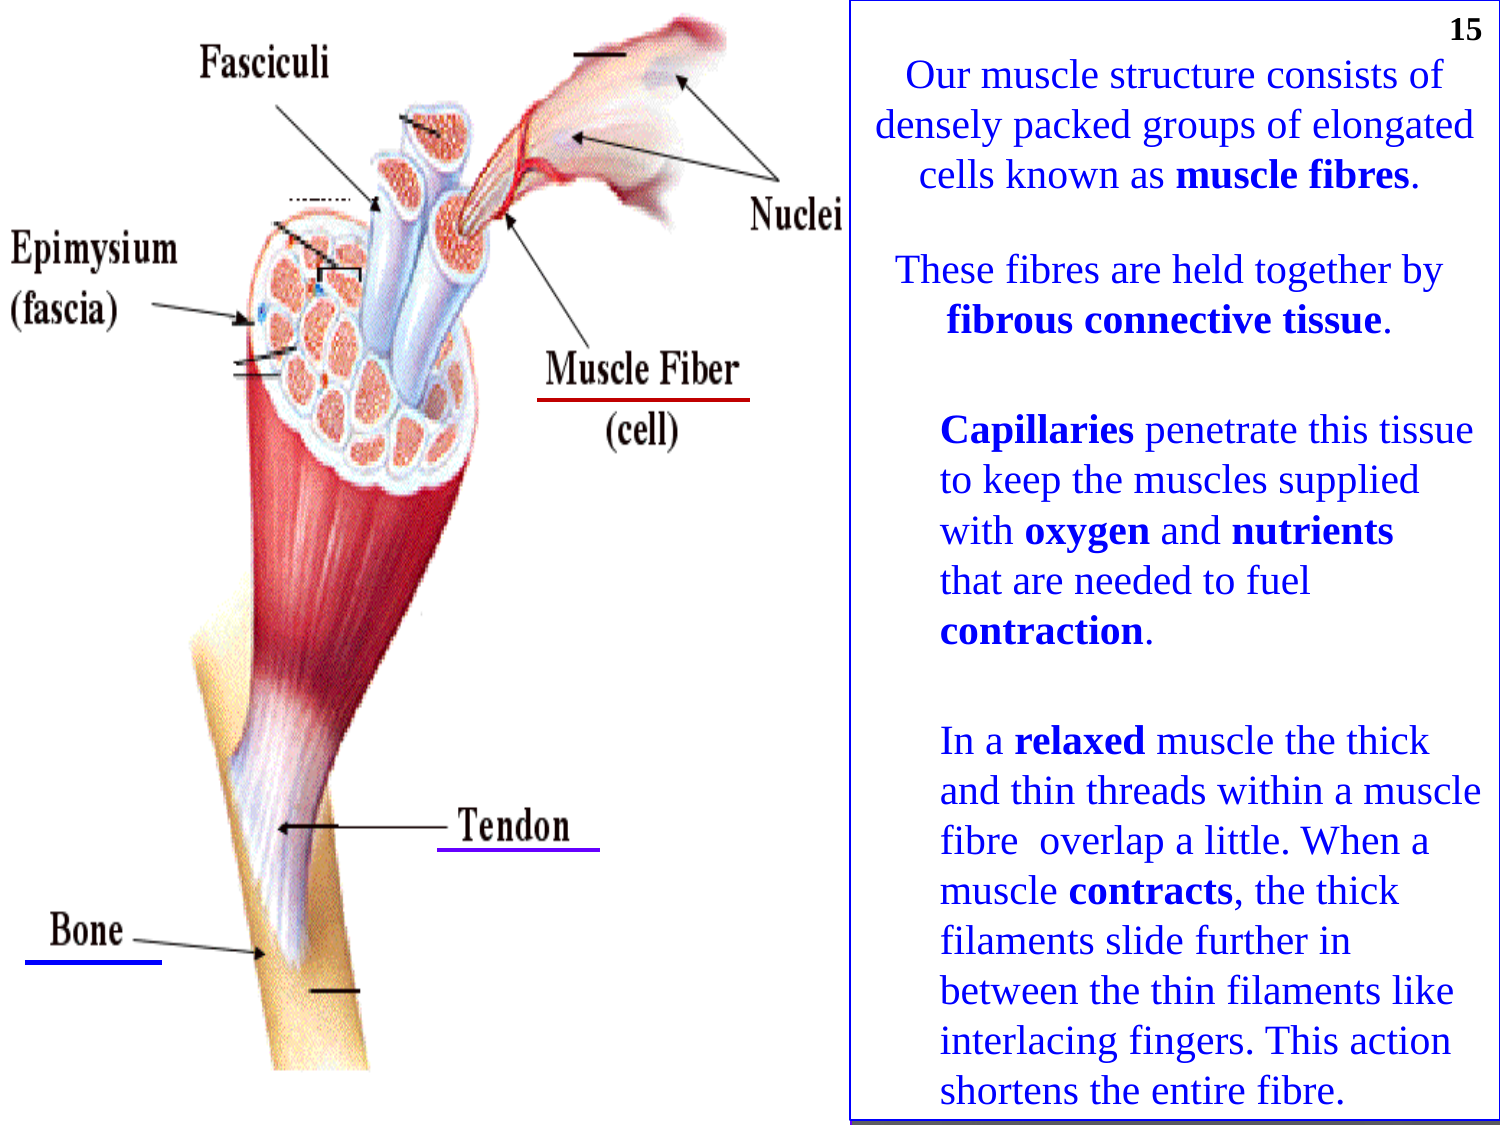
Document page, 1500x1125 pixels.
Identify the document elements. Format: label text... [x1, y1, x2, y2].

text_box Our muscle structure consists of densely packed groups of elongated cells known as muscle fibres. These fibres are held together by fibrous connective tissue. Capillaries penetrate this tissue to keep the muscles supplied with oxygen and nutrients that are needed to fuel contraction. In a relaxed muscle the thick and thin threads within a muscle fibre overlap a little. When a muscle contracts, the thick filaments slide further in between the thin filaments like interlacing fingers. This action shortens the entire fibre. [851, 0, 1500, 1120]
text_box 15 [1375, 0, 1500, 55]
picture [0, 0, 851, 1125]
